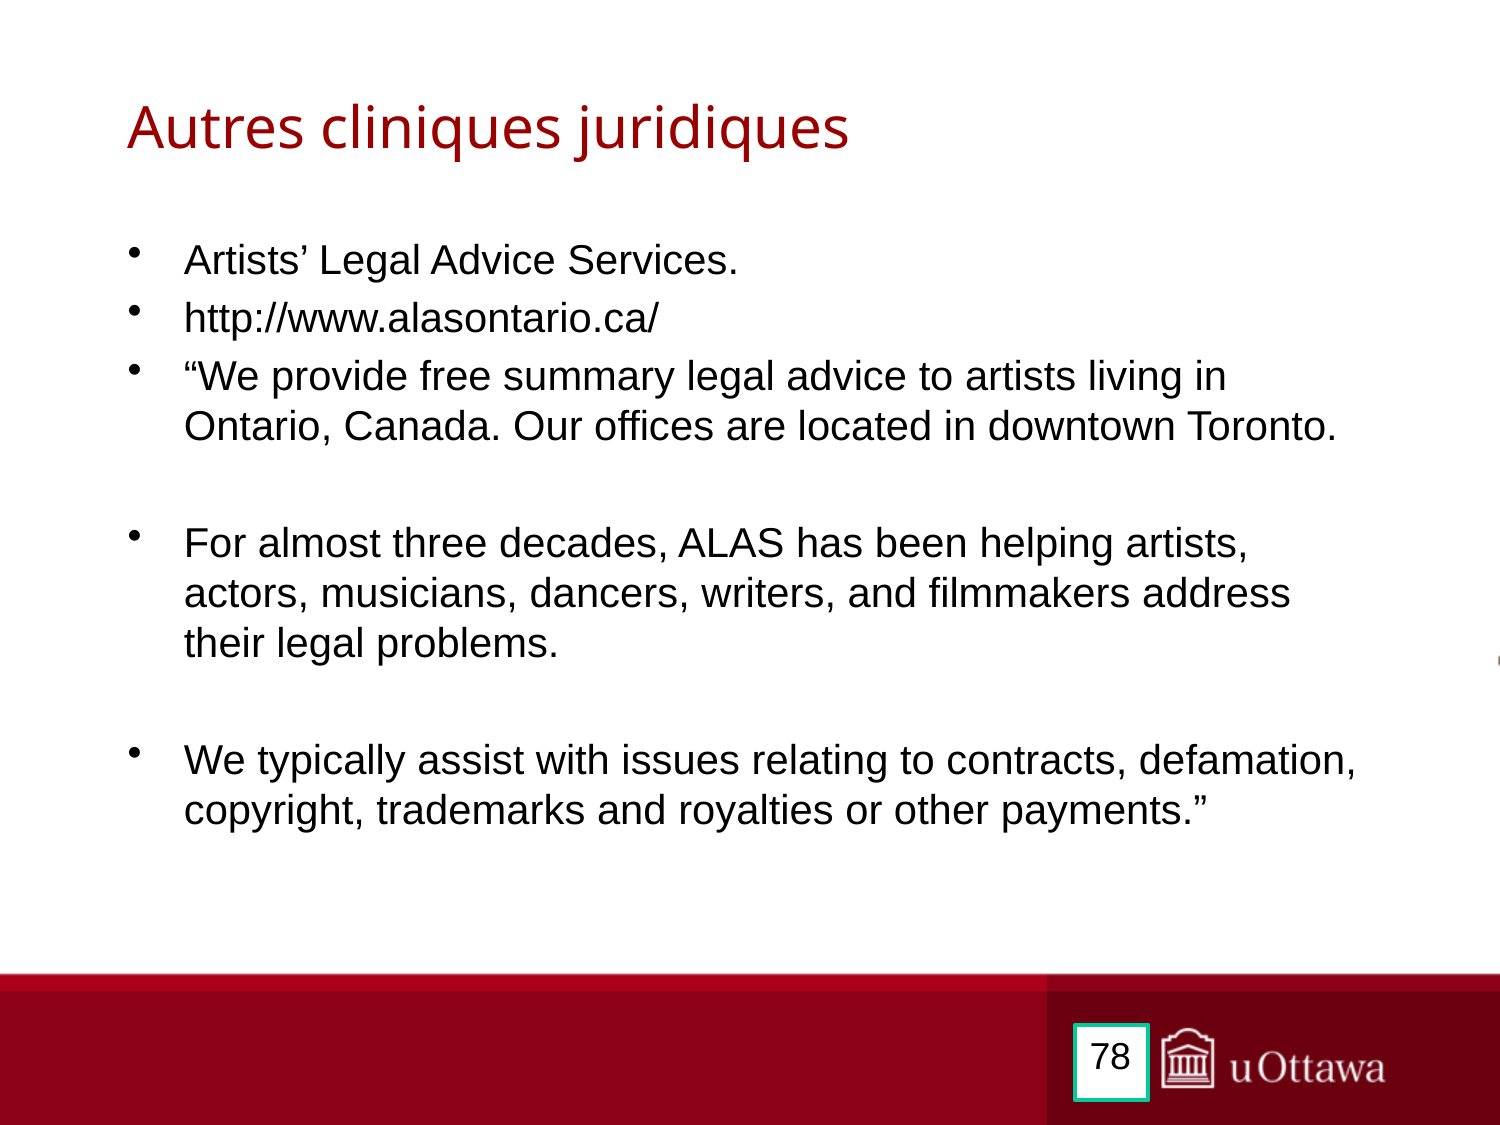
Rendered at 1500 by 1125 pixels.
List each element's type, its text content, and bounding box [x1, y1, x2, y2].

picture [0, 0, 1500, 1125]
list Artists’ Legal Advice Services. http://www.alasontario.ca/ “We provide free summary legal advice to artists living in Ontario, Canada. Our offices are located in downtown Toronto. For almost three decades, ALAS has been helping artists, actors, musicians, dancers, writers, and filmmakers address their legal problems. ​We typically assist with issues relating to contracts, defamation, copyright, trademarks and royalties or other payments.” [112, 224, 1388, 926]
title Autres cliniques juridiques [112, 62, 1388, 188]
text_box 78 [1073, 1023, 1150, 1102]
